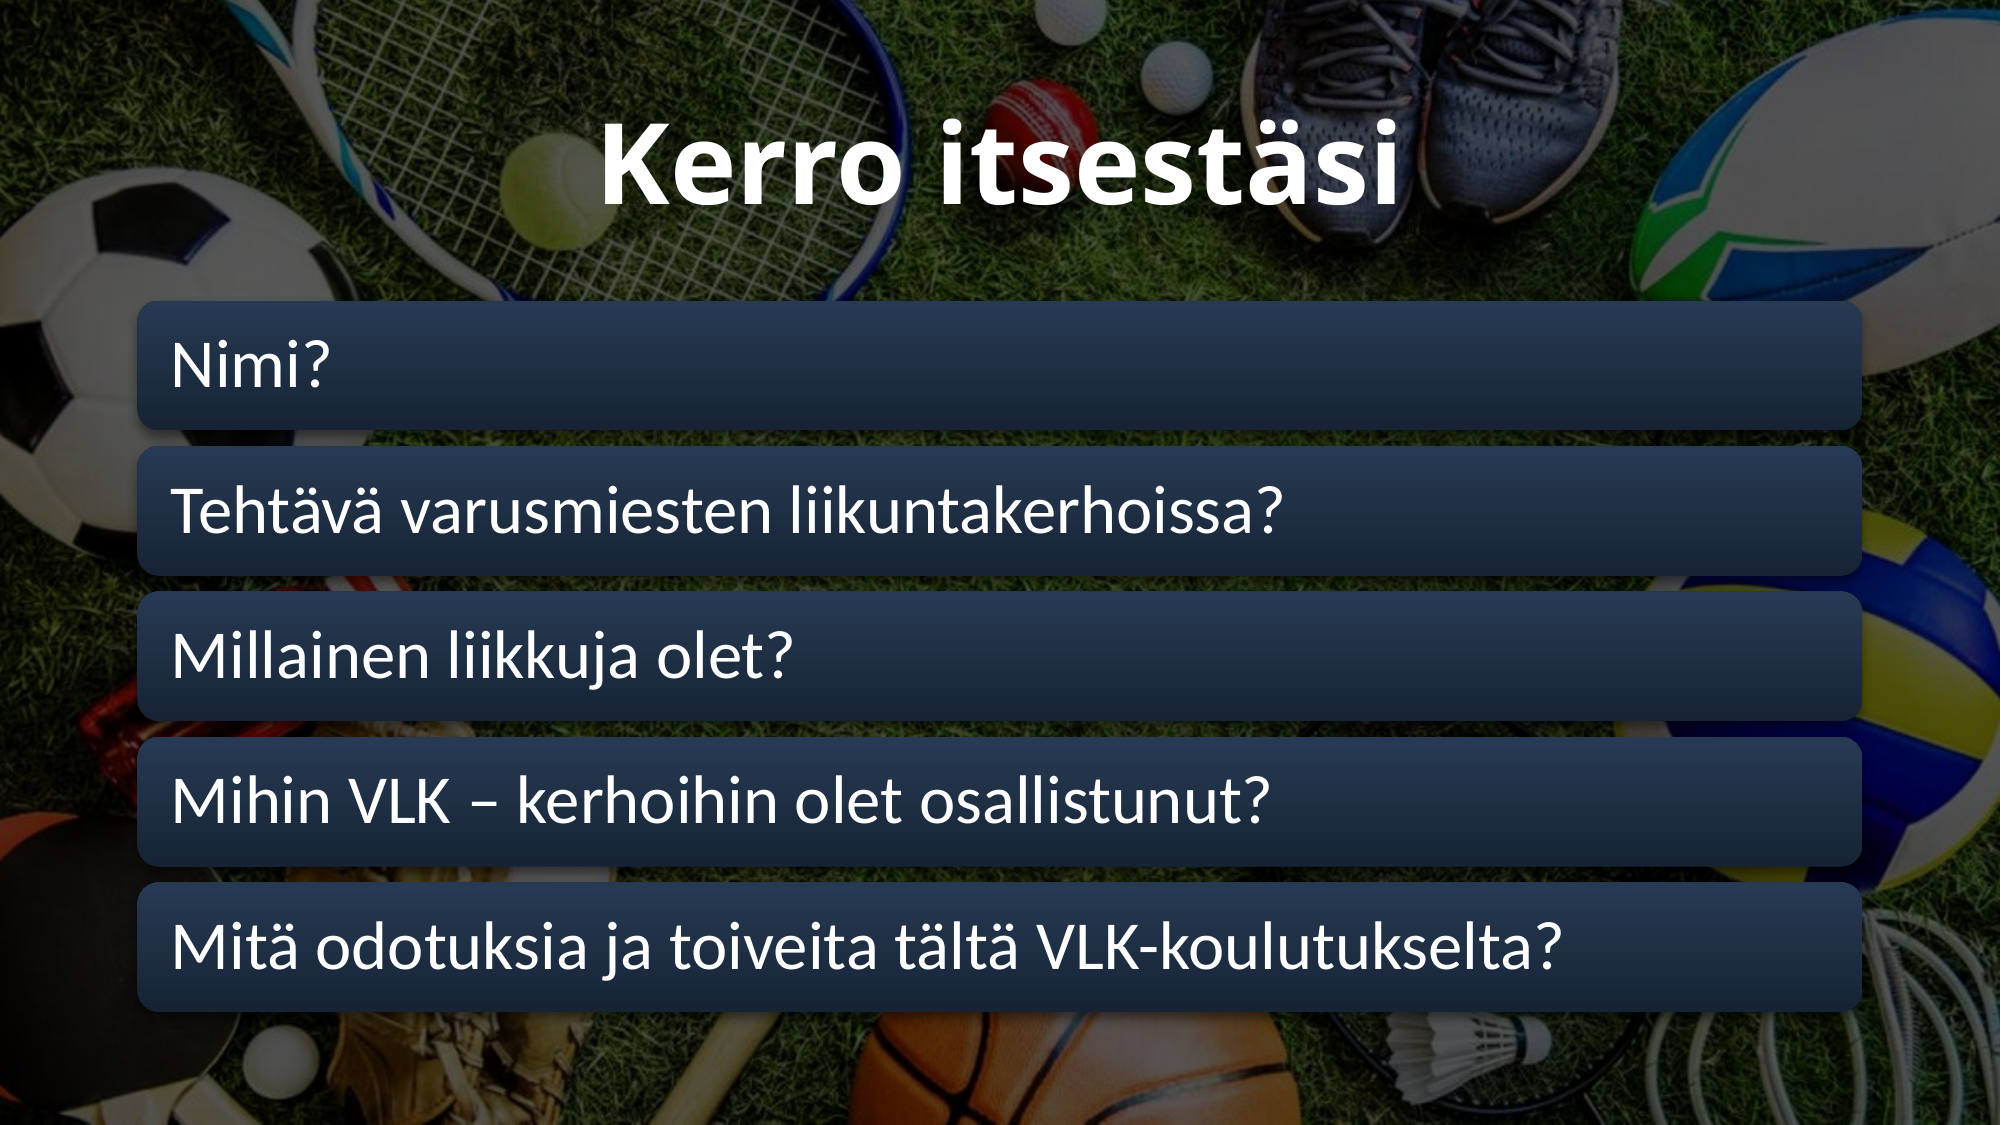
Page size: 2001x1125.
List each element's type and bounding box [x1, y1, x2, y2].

picture [0, 0, 2001, 1125]
list [136, 298, 1863, 1014]
